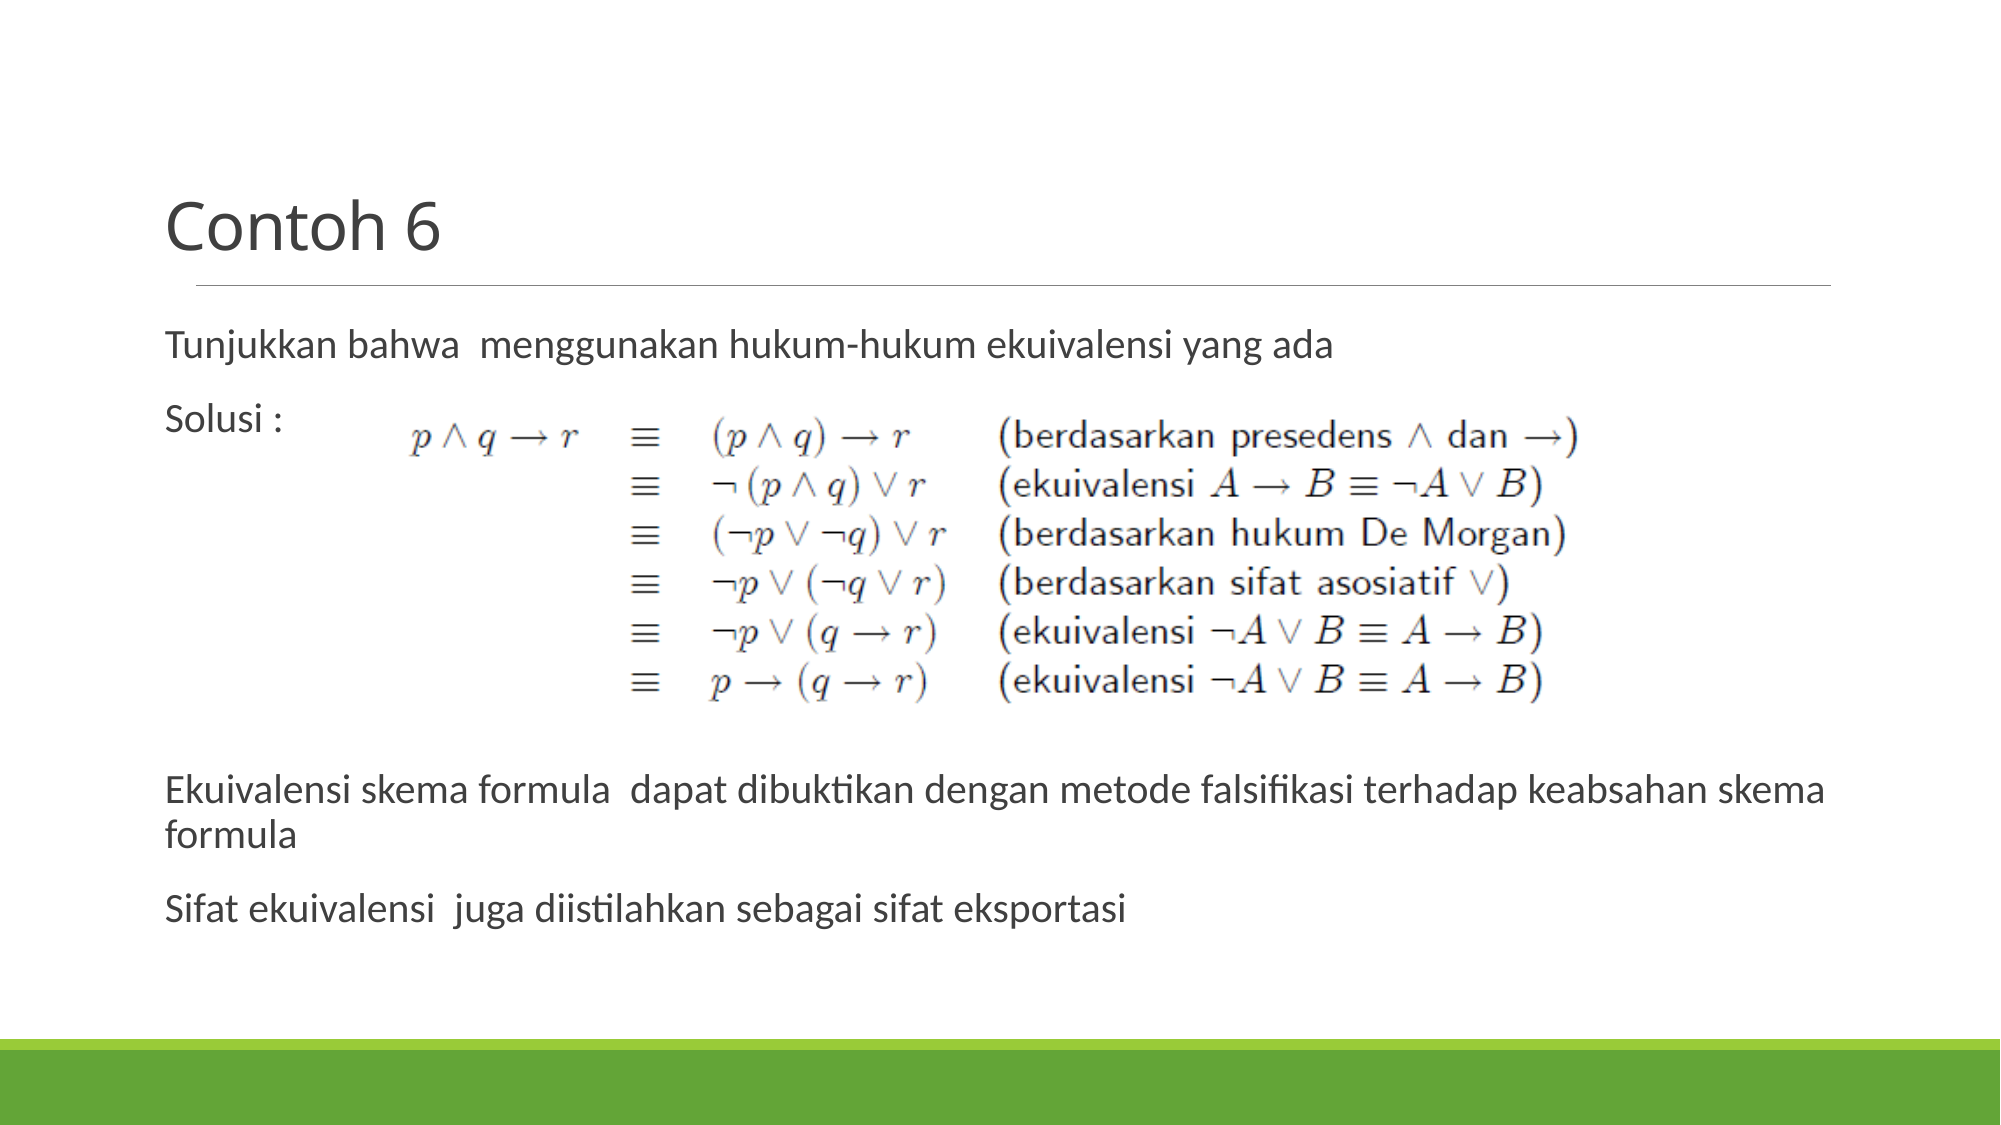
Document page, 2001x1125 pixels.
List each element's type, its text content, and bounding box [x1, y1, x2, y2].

picture [388, 399, 1610, 720]
title Contoh 6 [149, 169, 1849, 272]
